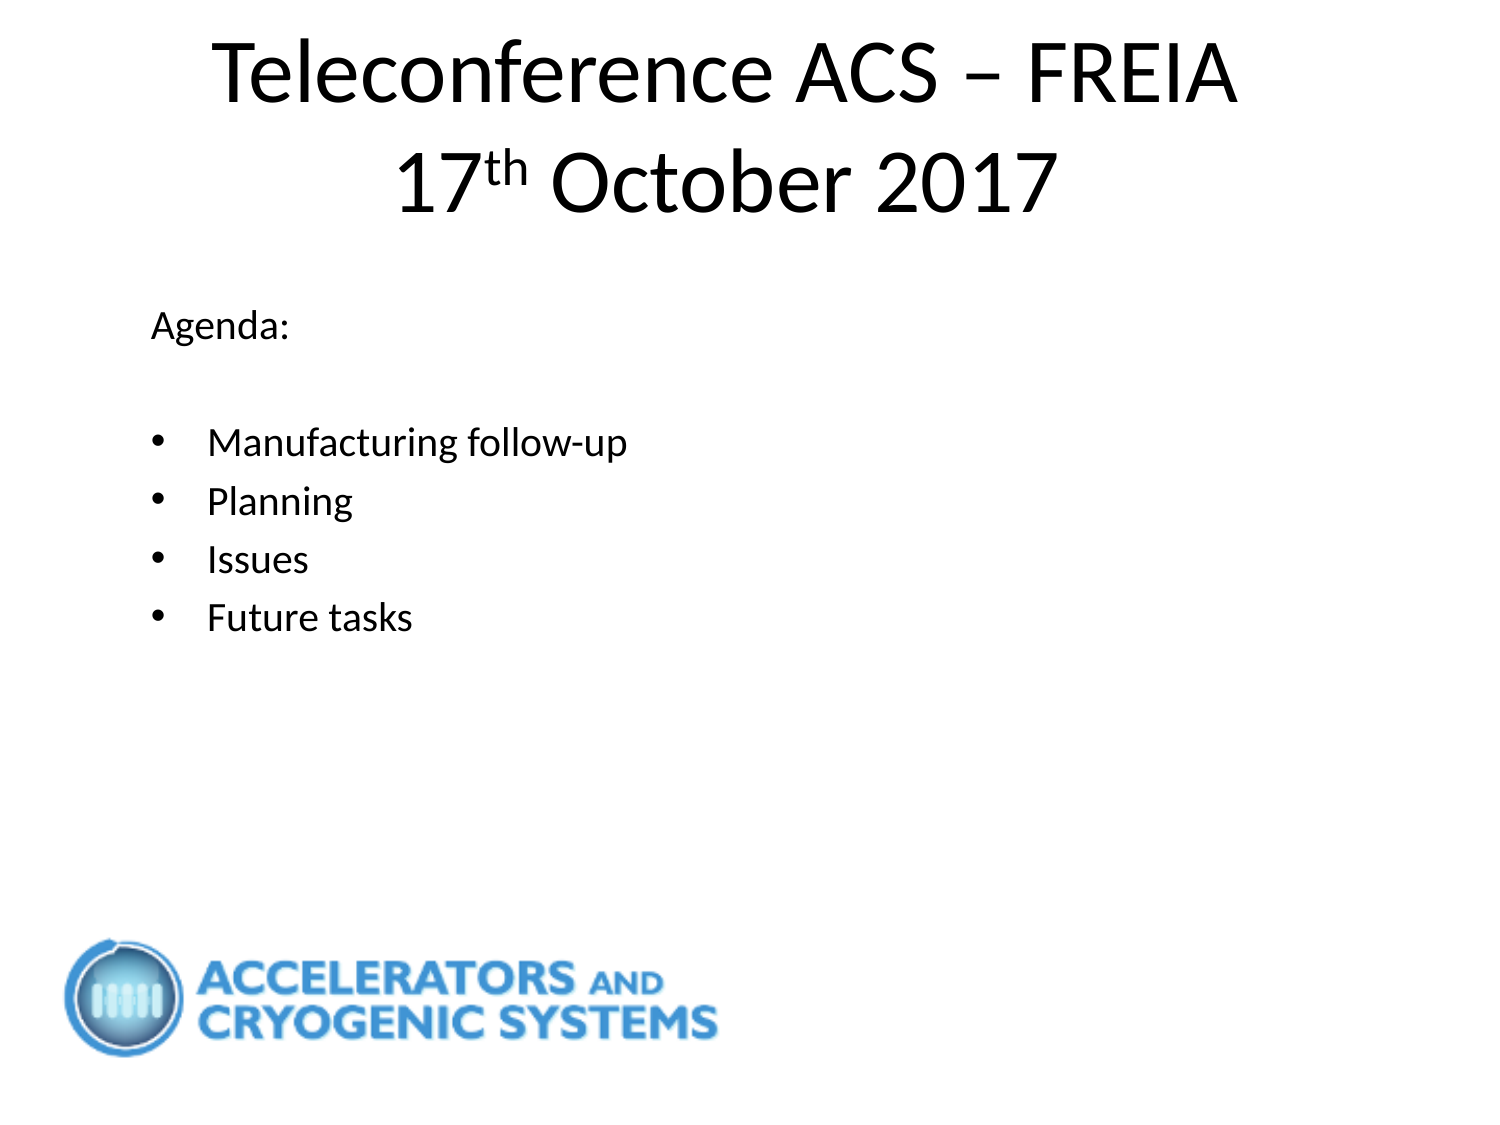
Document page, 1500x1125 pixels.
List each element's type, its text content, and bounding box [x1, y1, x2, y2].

picture [59, 928, 727, 1063]
subtitle Agenda: Manufacturing follow-up Planning Issues Future tasks [135, 290, 1186, 858]
title Teleconference ACS – FREIA 17th October 2017 [88, 0, 1364, 242]
